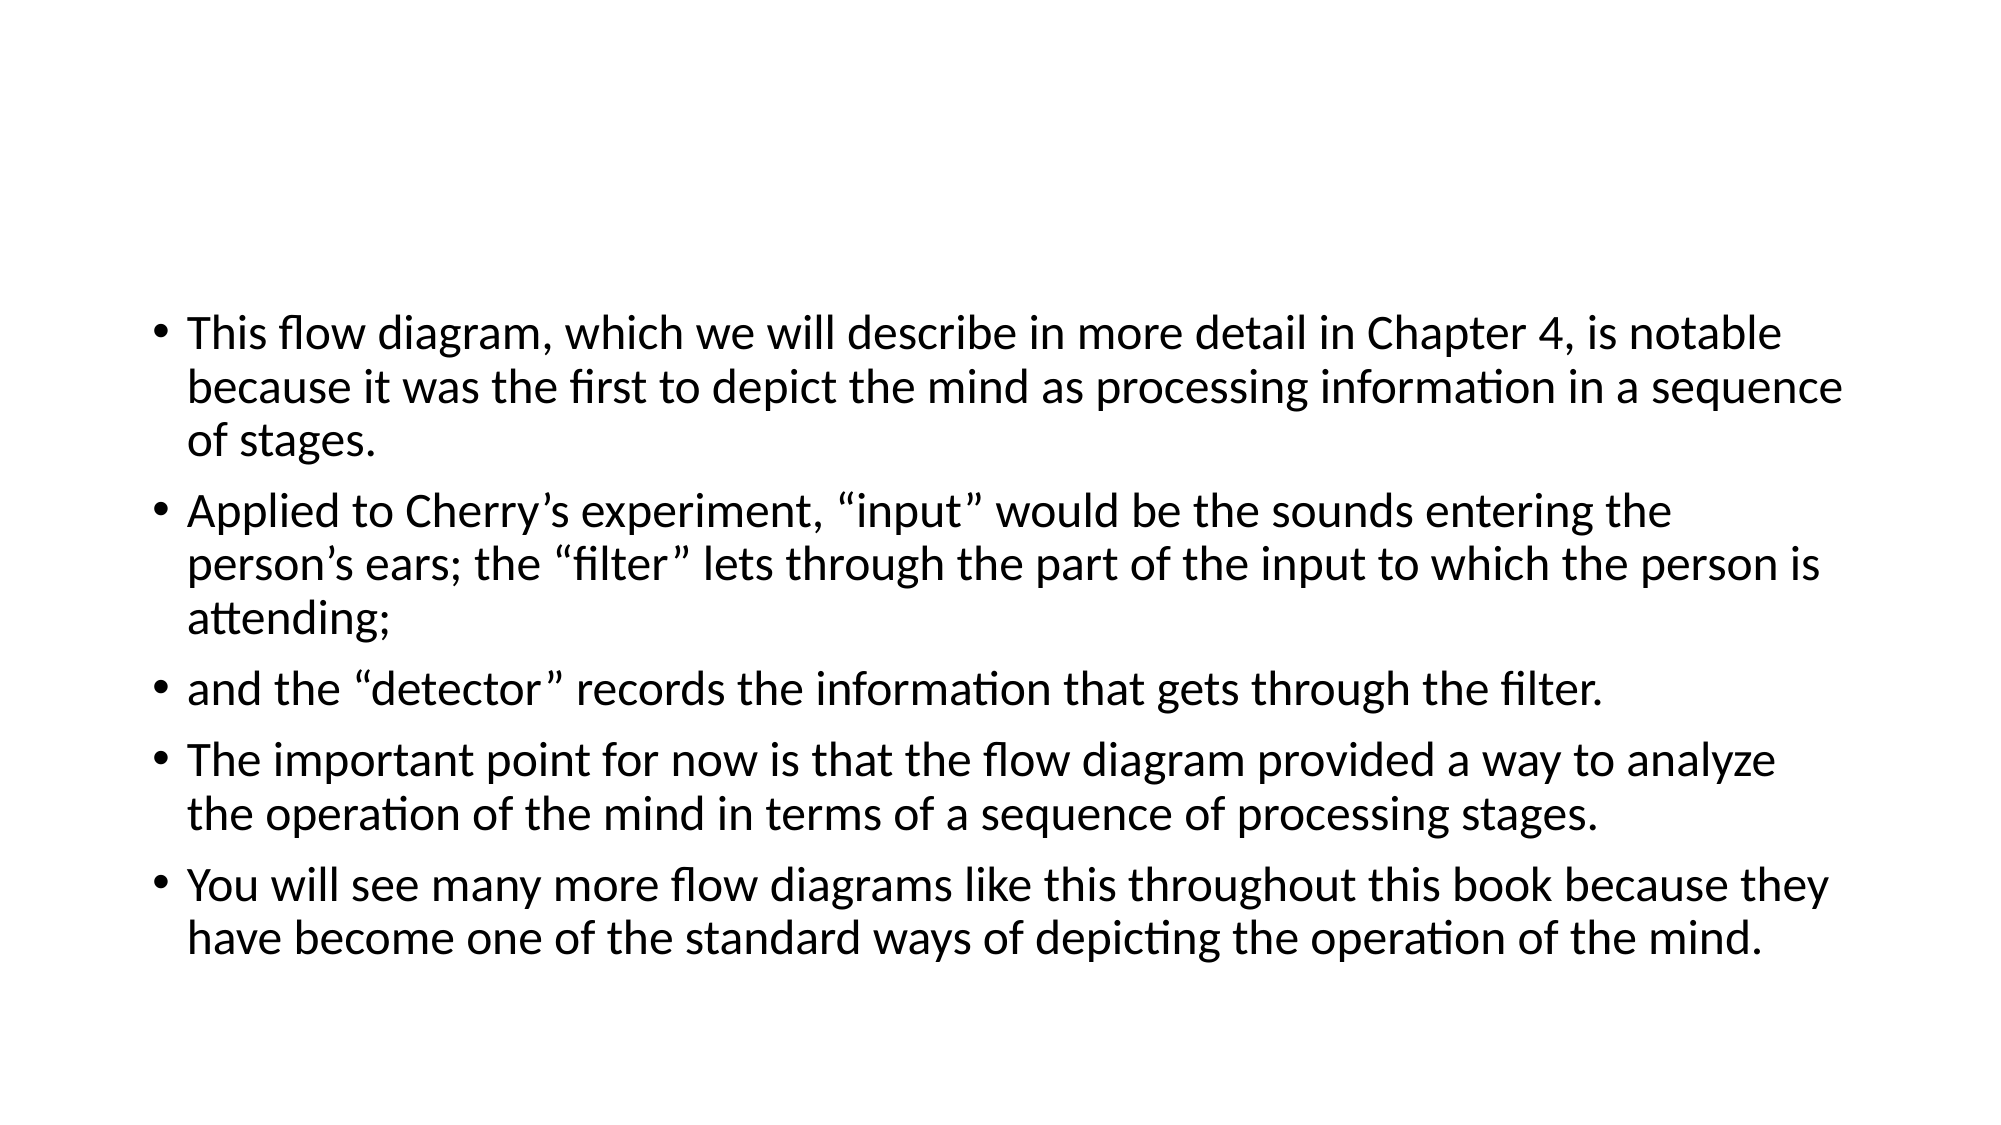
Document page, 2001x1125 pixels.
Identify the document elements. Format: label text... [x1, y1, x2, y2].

list This flow diagram, which we will describe in more detail in Chapter 4, is notable because it was the first to depict the mind as processing information in a sequence of stages. Applied to Cherry’s experiment, “input” would be the sounds entering the person’s ears; the “filter” lets through the part of the input to which the person is attending; and the “detector” records the information that gets through the filter. The important point for now is that the flow diagram provided a way to analyze the operation of the mind in terms of a sequence of processing stages. You will see many more flow diagrams like this throughout this book because they have become one of the standard ways of depicting the operation of the mind. [137, 299, 1863, 1014]
